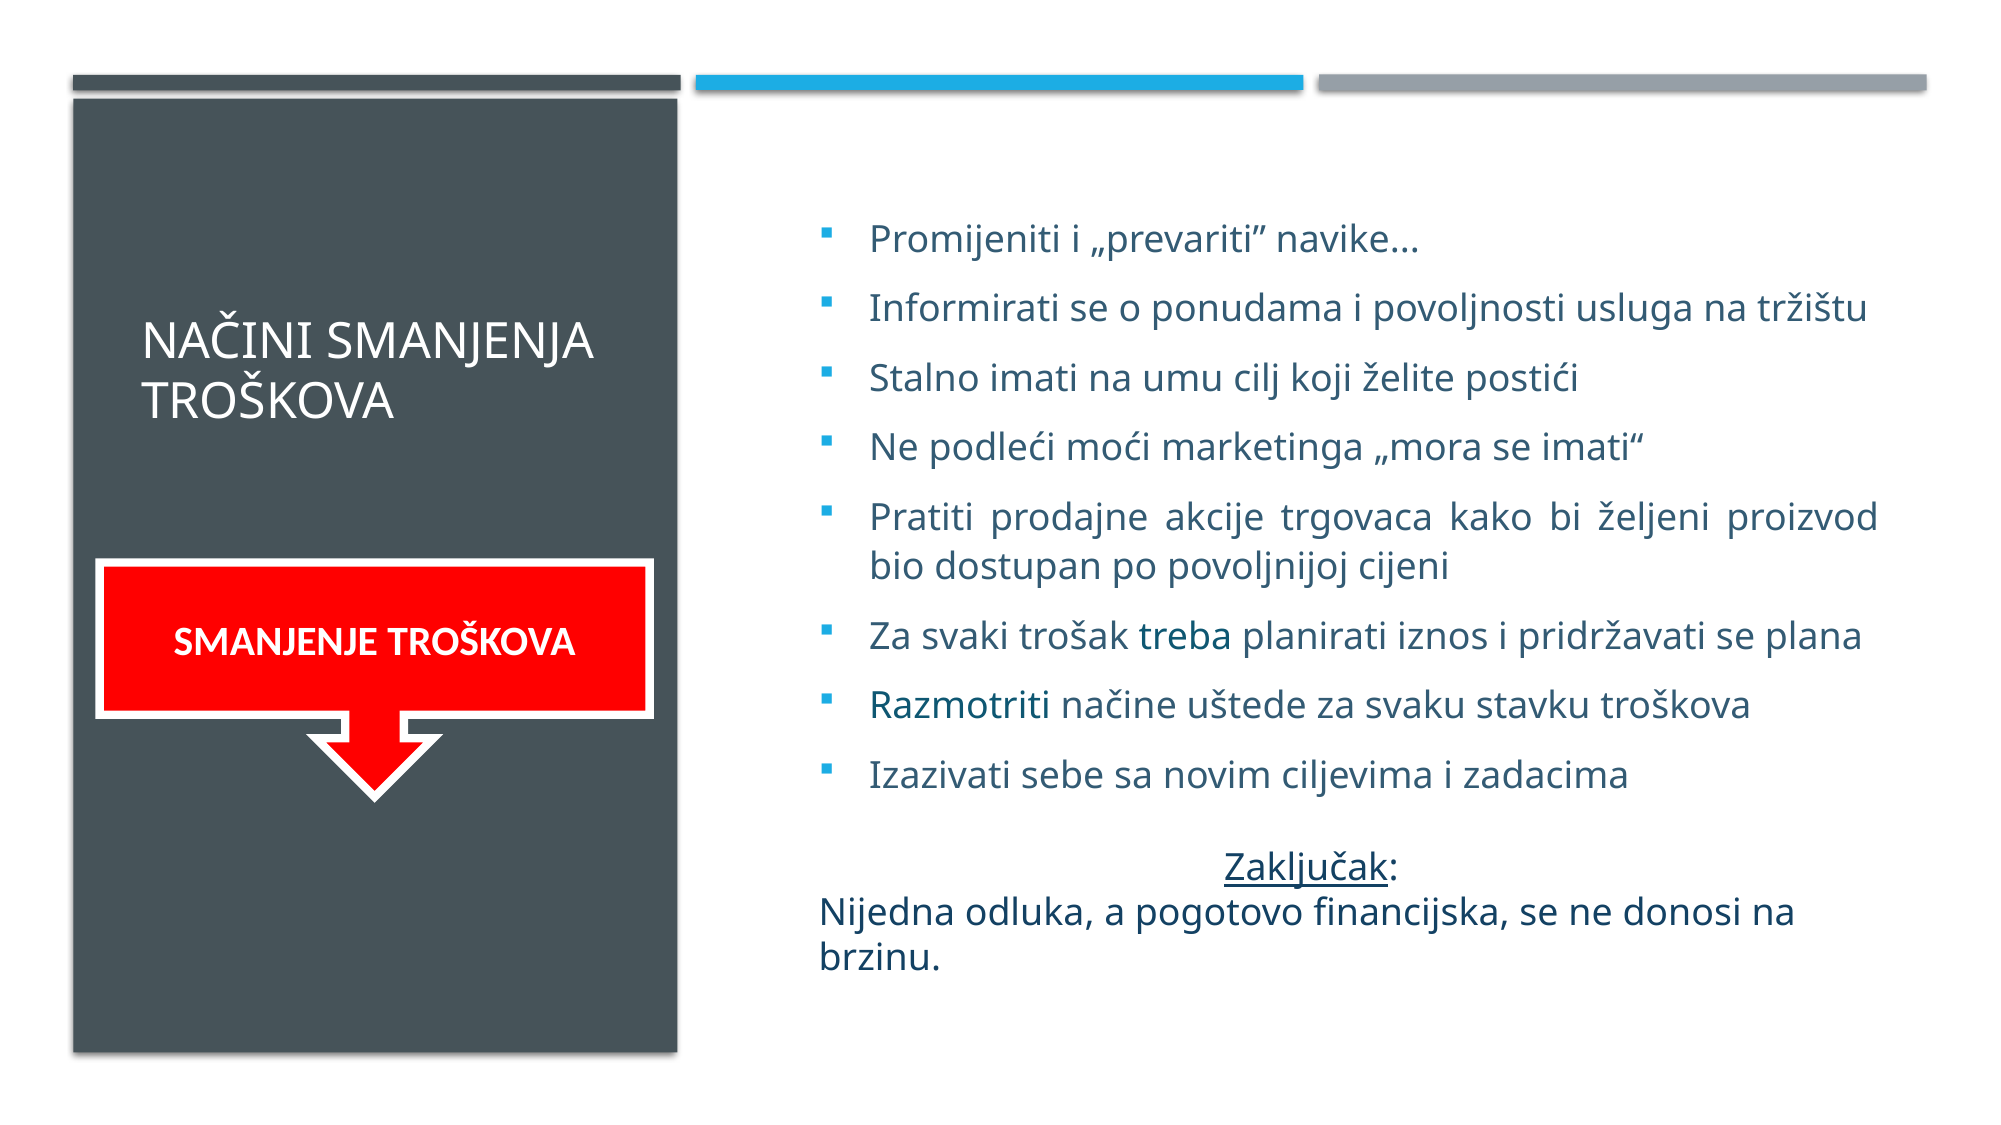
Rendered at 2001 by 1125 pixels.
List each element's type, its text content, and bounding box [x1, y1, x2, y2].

text_box SMANJENJE TROŠKOVA [99, 562, 650, 797]
text_box Zaključak: Nijedna odluka, a pogotovo financijska, se ne donosi na brzinu. [803, 835, 1819, 986]
title NAČINI SMANJENJA TROŠKOVA [125, 153, 624, 436]
list Promijeniti i „prevariti” navike... Informirati se o ponudama i povoljnosti usluga na tržištu Stalno imati na umu cilj koji želite postići Ne podleći moći marketinga „mora se imati“ Pratiti prodajne akcije trgovaca kako bi željeni proizvod bio dostupan po povoljnijoj cijeni Za svaki trošak treba planirati iznos i pridržavati se plana Razmotriti načine uštede za svaku stavku troškova Izazivati sebe sa novim ciljevima i zadacima [803, 193, 1895, 958]
